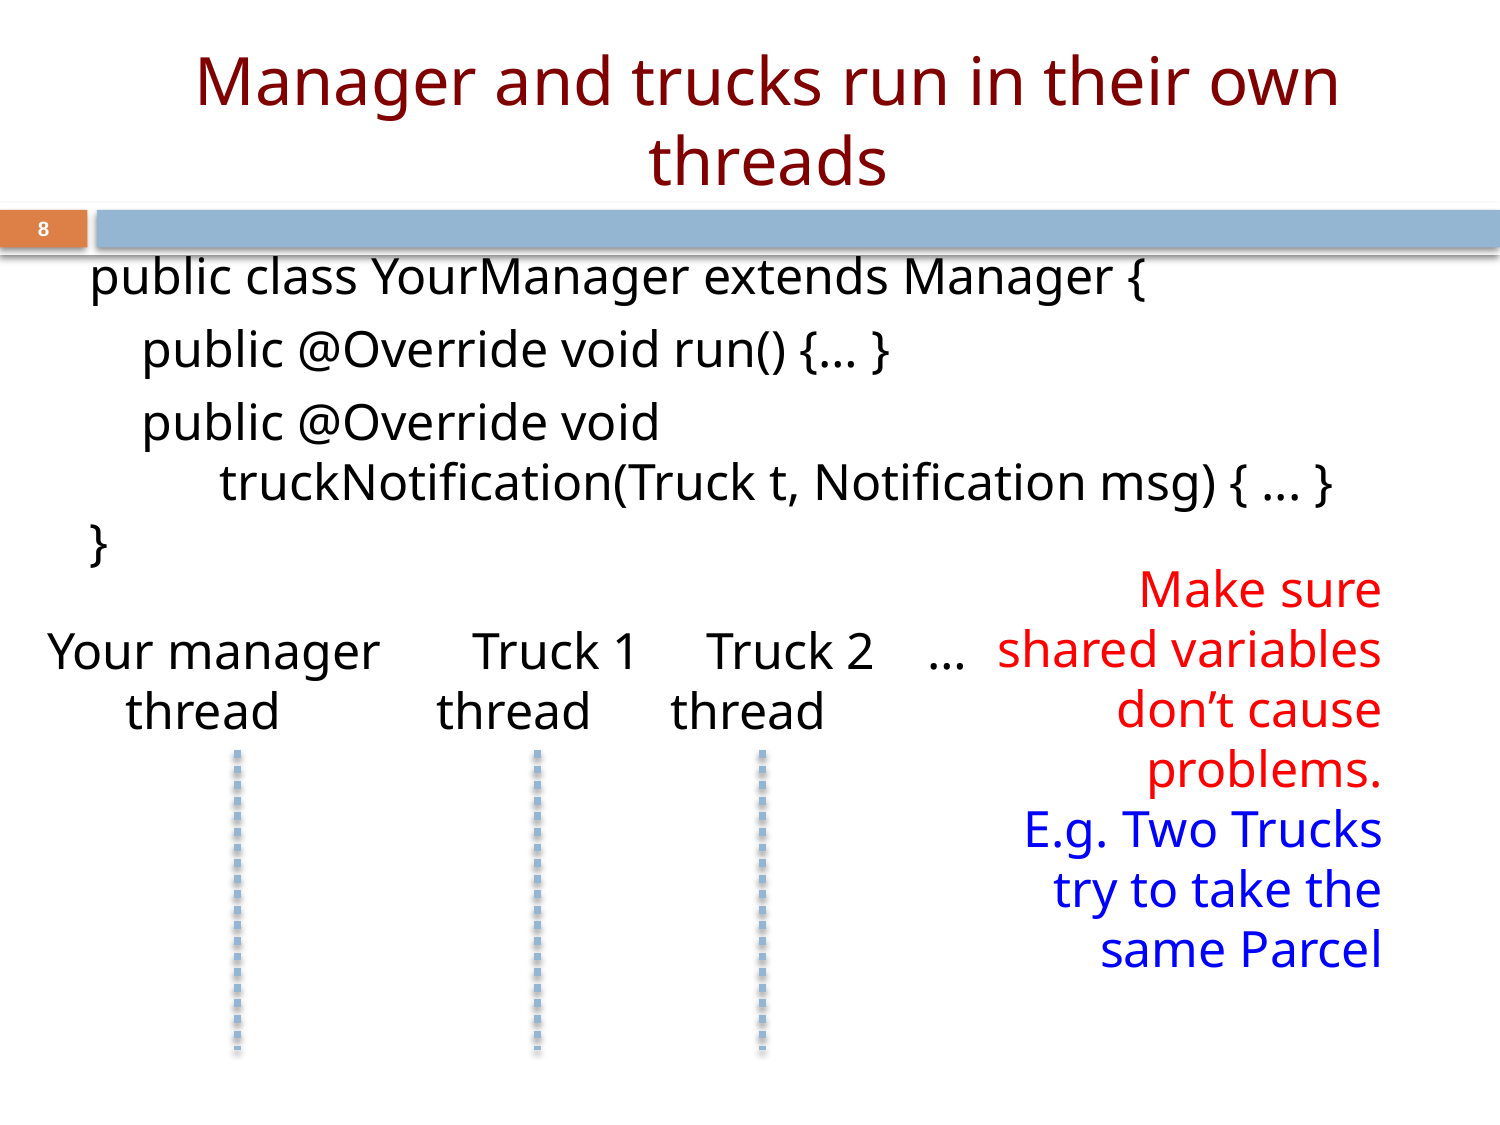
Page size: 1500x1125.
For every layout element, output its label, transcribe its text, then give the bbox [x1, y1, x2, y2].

title Manager and trucks run in their own threads [99, 37, 1438, 200]
slide_number 8 [0, 208, 88, 249]
text_box Make sure shared variables don’t cause problems. E.g. Two Trucks try to take the same Parcel [975, 549, 1398, 985]
text_box Your manager Truck 1 Truck 2 … thread thread thread [19, 612, 975, 748]
text_box public class YourManager extends Manager { public @Override void run() {… } public @Override void truckNotification(Truck t, Notification msg) { ... } } [75, 237, 1400, 578]
